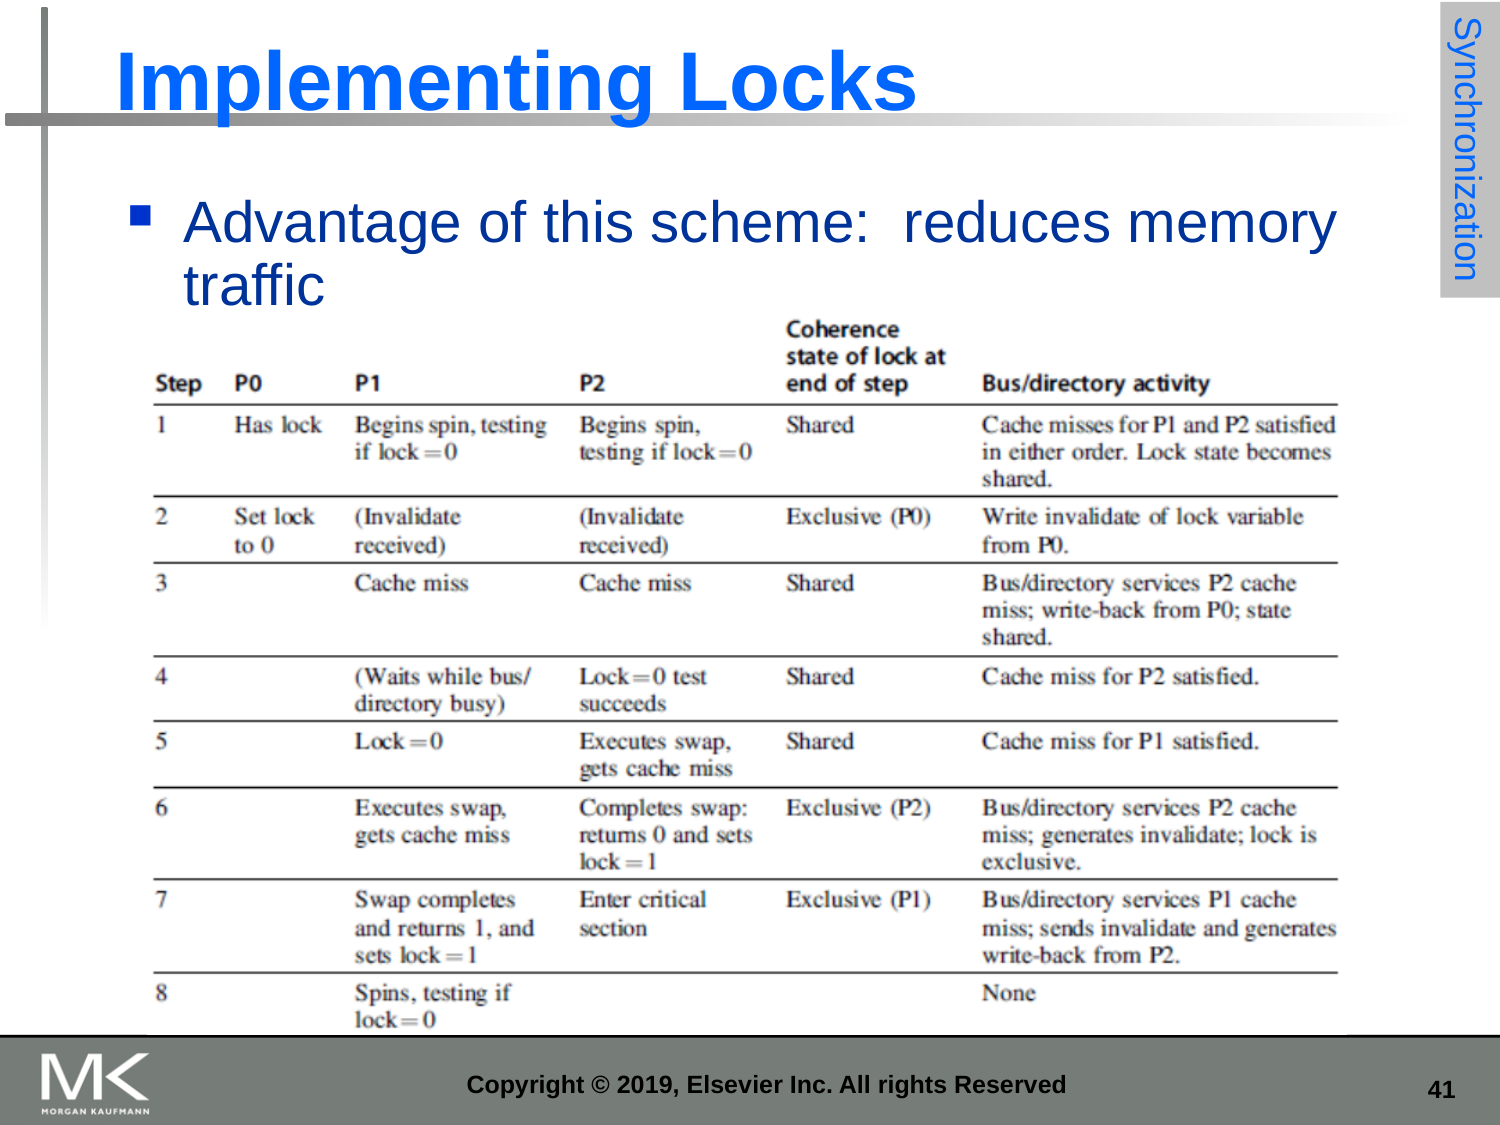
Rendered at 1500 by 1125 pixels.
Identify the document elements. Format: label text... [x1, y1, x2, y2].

picture [29, 1046, 160, 1123]
title Implementing Locks [100, 18, 1440, 135]
list Advantage of this scheme: reduces memory traffic [111, 184, 1470, 1024]
footer Copyright © 2019, Elsevier Inc. All rights Reserved [170, 1046, 1365, 1106]
text_box Synchronization [1440, 1, 1500, 298]
picture [147, 309, 1347, 1036]
